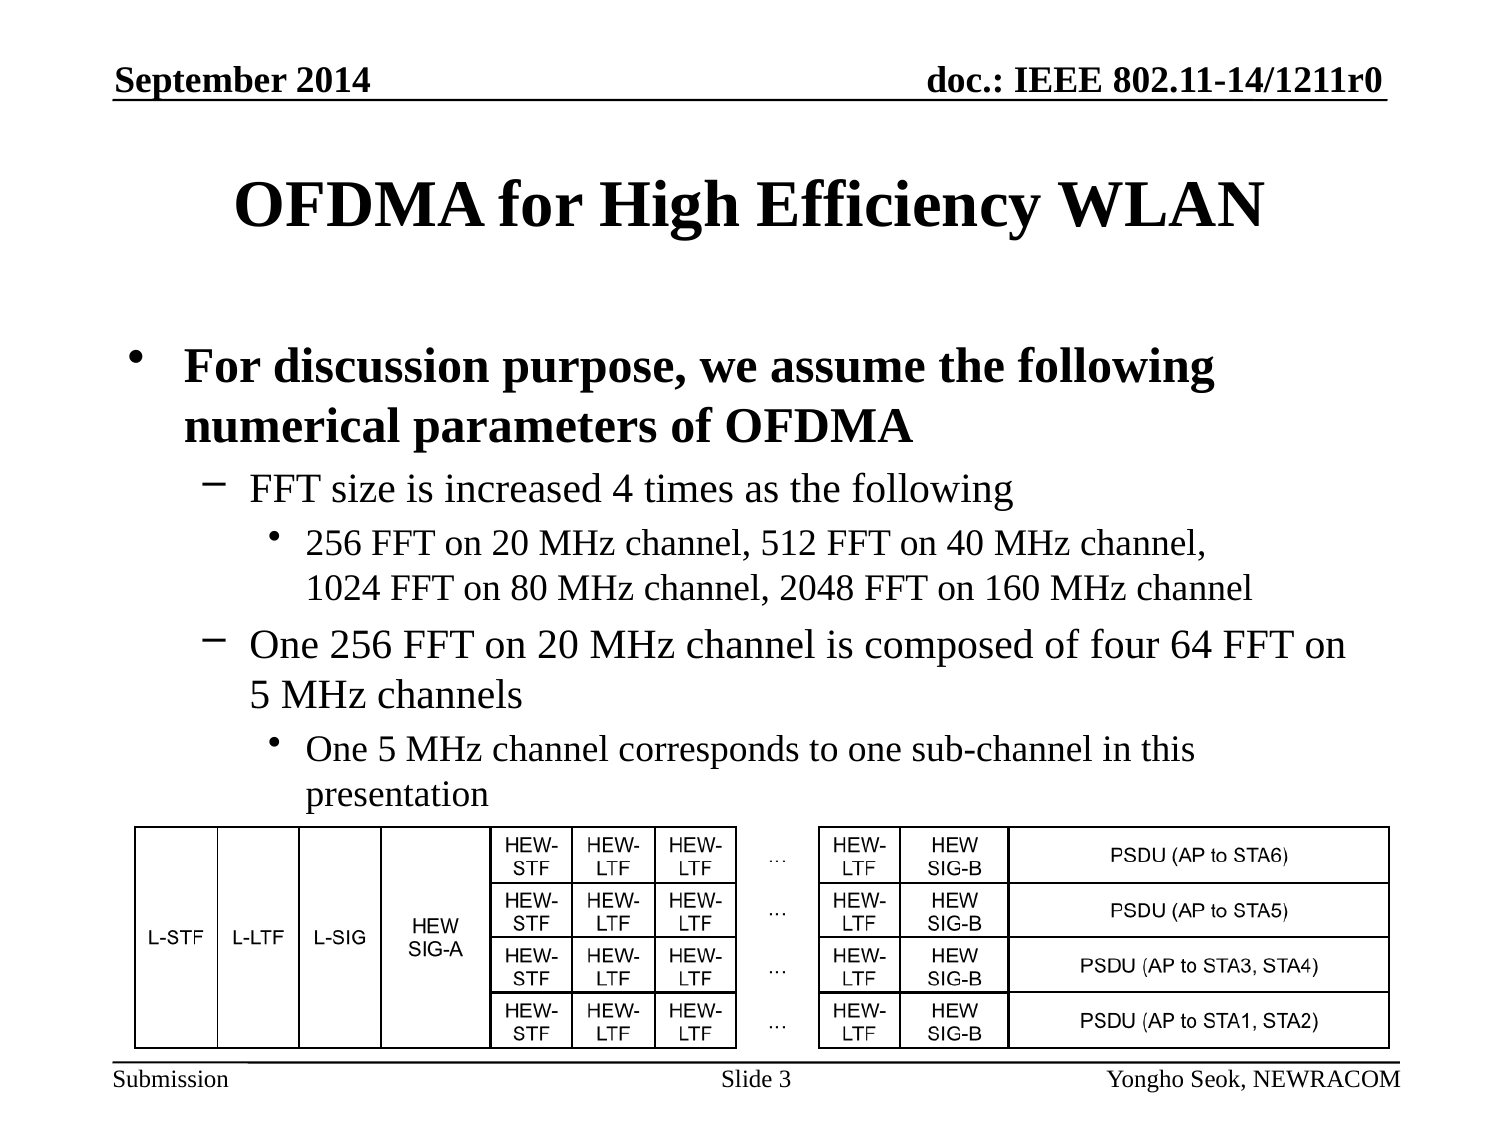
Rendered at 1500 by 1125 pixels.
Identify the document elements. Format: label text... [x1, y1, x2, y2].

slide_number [114, 54, 374, 101]
footer Yongho Seok, NEWRACOM [1103, 1064, 1402, 1093]
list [124, 812, 1401, 1059]
title OFDMA for High Efficiency WLAN [112, 112, 1388, 288]
text_box For discussion purpose, we assume the following numerical parameters of OFDMA FFT size is increased 4 times as the following 256 FFT on 20 MHz channel, 512 FFT on 40 MHz channel, 1024 FFT on 80 MHz channel, 2048 FFT on 160 MHz channel One 256 FFT on 20 MHz channel is composed of four 64 FFT on 5 MHz channels One 5 MHz channel corresponds to one sub-channel in this presentation [112, 324, 1388, 1000]
slide_number Slide 3 [712, 1067, 800, 1093]
